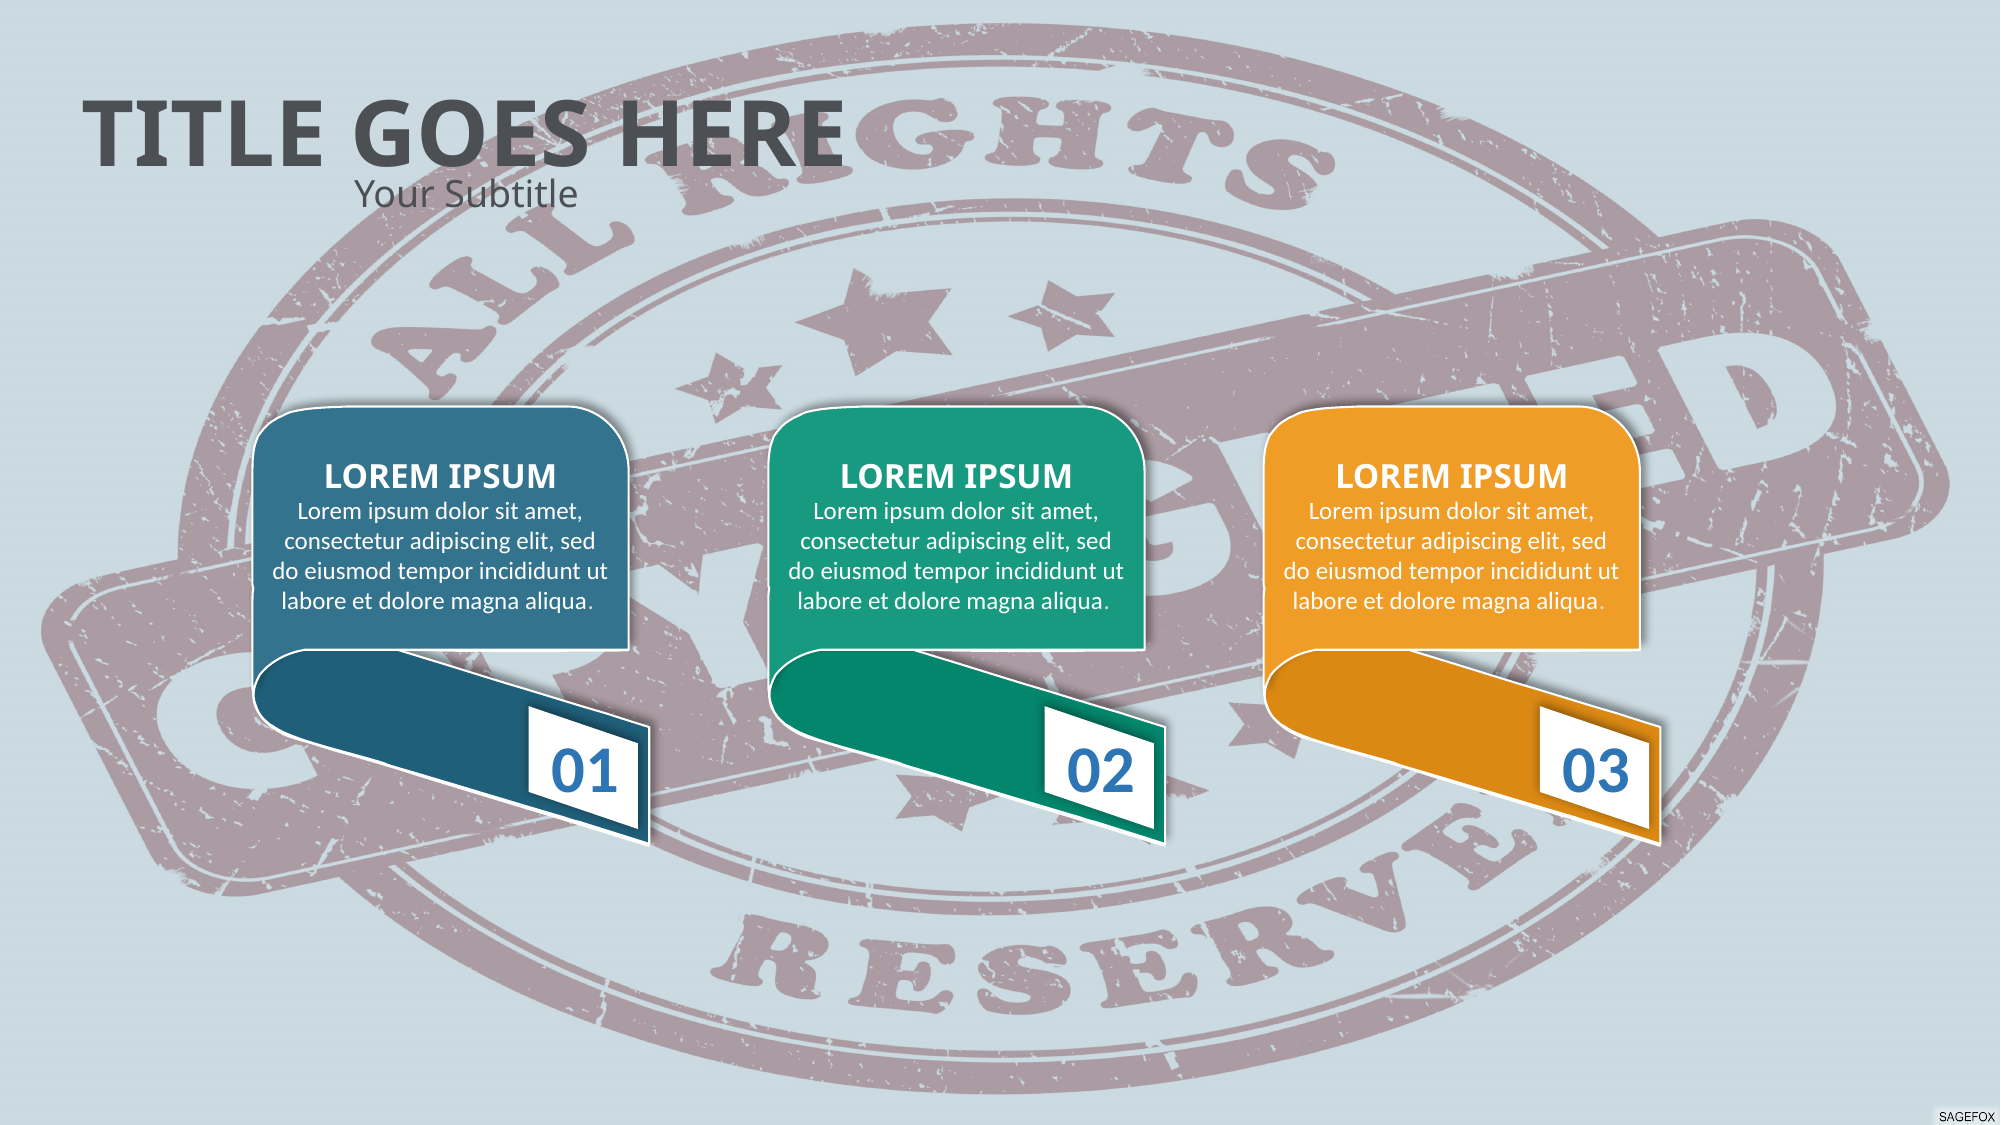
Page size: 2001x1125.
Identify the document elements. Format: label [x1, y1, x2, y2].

text_box [768, 406, 1145, 696]
text_box [252, 406, 629, 696]
text_box [1263, 600, 1661, 844]
picture [1936, 1111, 1997, 1125]
text_box [13, 66, 918, 224]
text_box [252, 600, 650, 844]
text_box [1263, 406, 1640, 696]
text_box [768, 600, 1166, 844]
